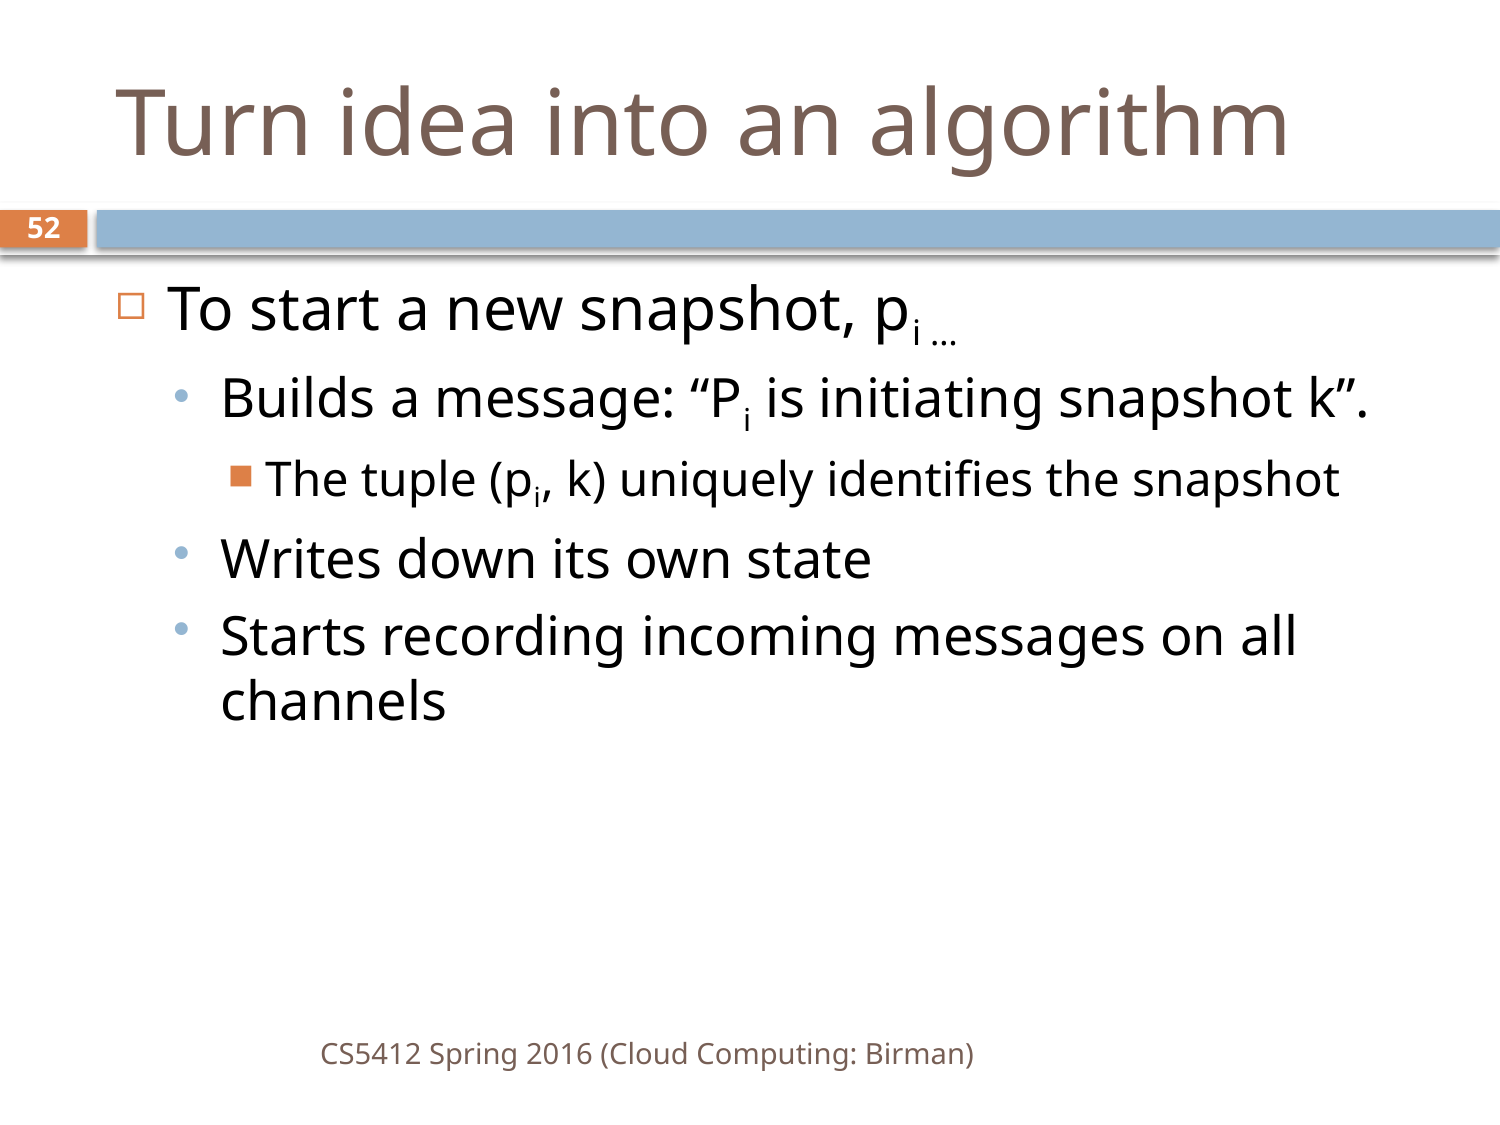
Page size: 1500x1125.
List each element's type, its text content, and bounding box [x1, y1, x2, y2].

slide_number 52 [0, 208, 88, 249]
footer CS5412 Spring 2016 (Cloud Computing: Birman) [99, 1024, 990, 1085]
title Turn idea into an algorithm [100, 37, 1438, 200]
list To start a new snapshot, pi … Builds a message: “Pi is initiating snapshot k”. The tuple (pi, k) uniquely identifies the snapshot Writes down its own state Starts recording incoming messages on all channels [100, 262, 1438, 1005]
